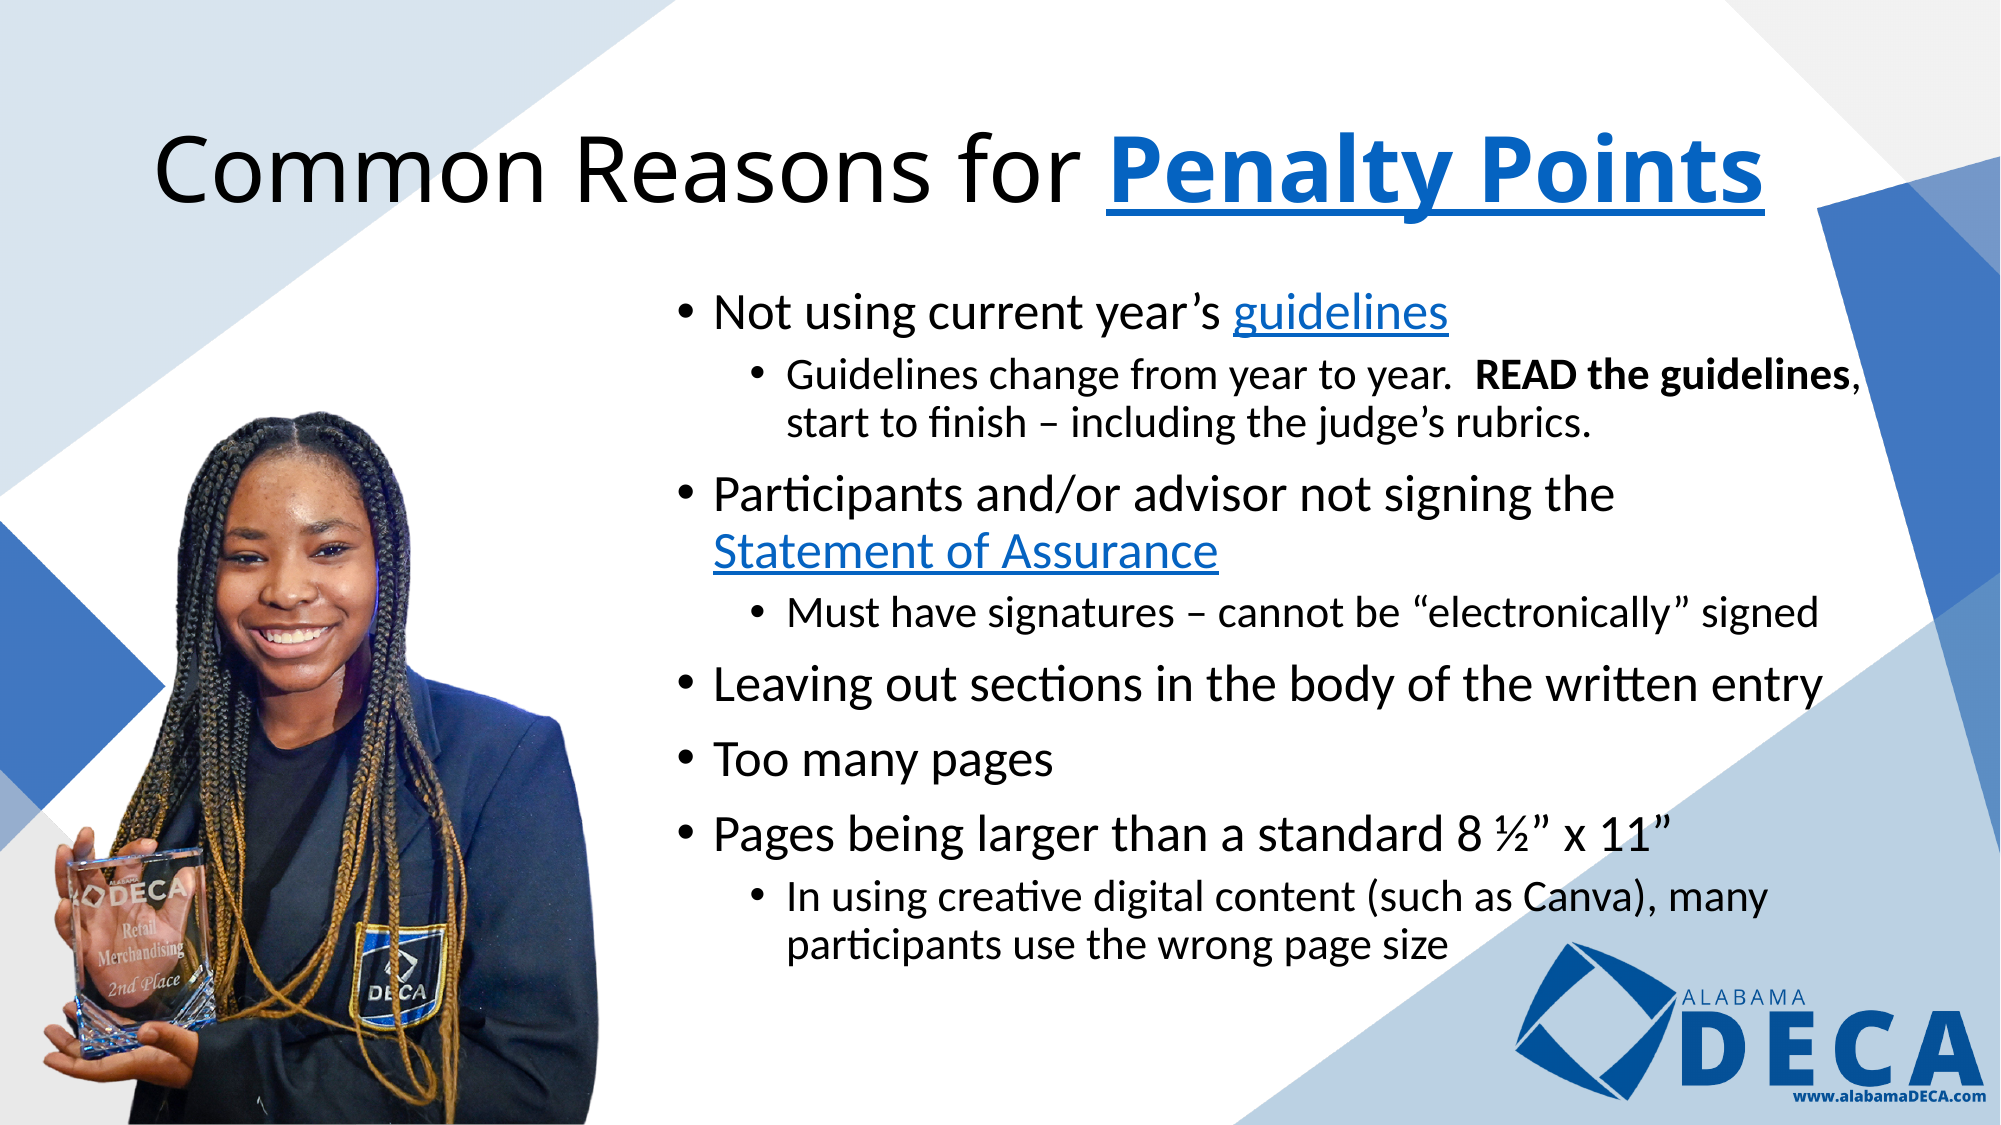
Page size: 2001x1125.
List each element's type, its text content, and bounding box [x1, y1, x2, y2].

list Not using current year’s guidelines Guidelines change from year to year. READ the guidelines, start to finish – including the judge’s rubrics. Participants and/or advisor not signing the Statement of Assurance Must have signatures – cannot be “electronically” signed Leaving out sections in the body of the written entry Too many pages Pages being larger than a standard 8 ½” x 11” In using creative digital content (such as Canva), many participants use the wrong page size [661, 277, 1906, 985]
title Common Reasons for Penalty Points [137, 59, 1863, 278]
picture [0, 0, 2001, 1125]
